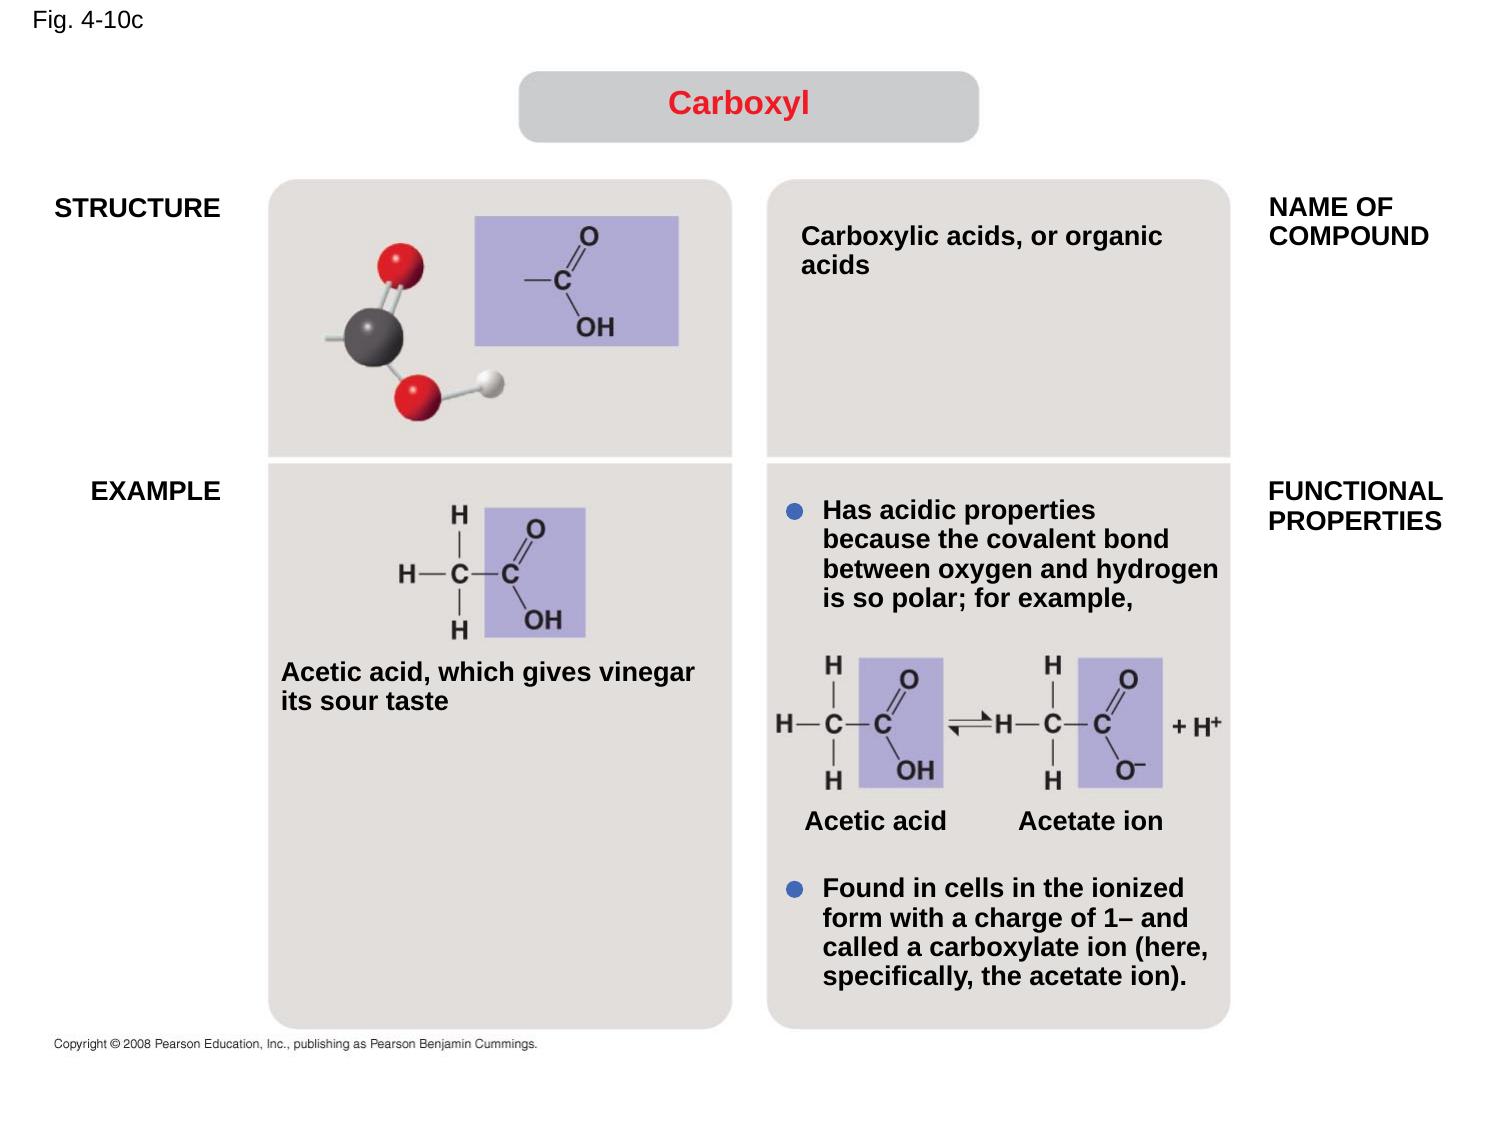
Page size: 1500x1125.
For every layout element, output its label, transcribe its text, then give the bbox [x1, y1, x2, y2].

text_box Fig. 4-10c [24, 0, 350, 42]
picture [48, 65, 1452, 1060]
